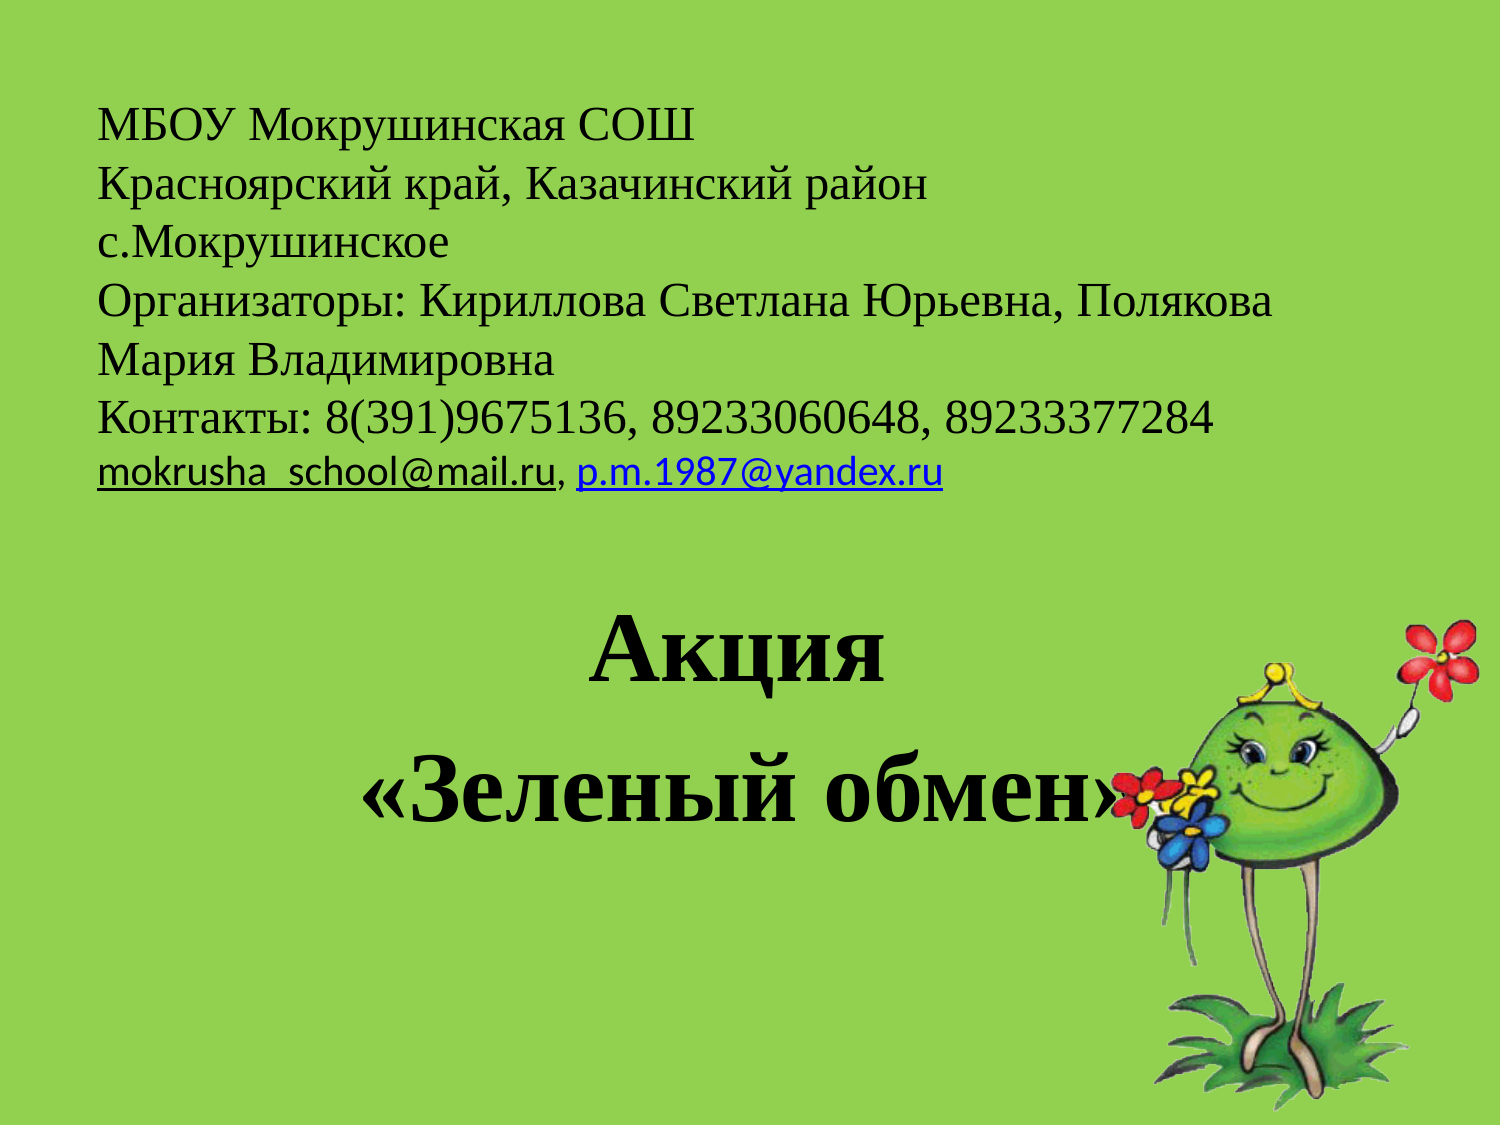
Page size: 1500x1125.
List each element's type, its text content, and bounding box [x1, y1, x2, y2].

picture [1089, 593, 1497, 1125]
title МБОУ Мокрушинская СОШ Красноярский край, Казачинский район с.Мокрушинское Организаторы: Кириллова Светлана Юрьевна, Полякова Мария Владимировна Контакты: 8(391)9675136, 89233060648, 89233377284 mokrusha_school@mail.ru, p.m.1987@yandex.ru [82, 82, 1357, 504]
subtitle Акция «Зеленый обмен» [225, 574, 1275, 925]
